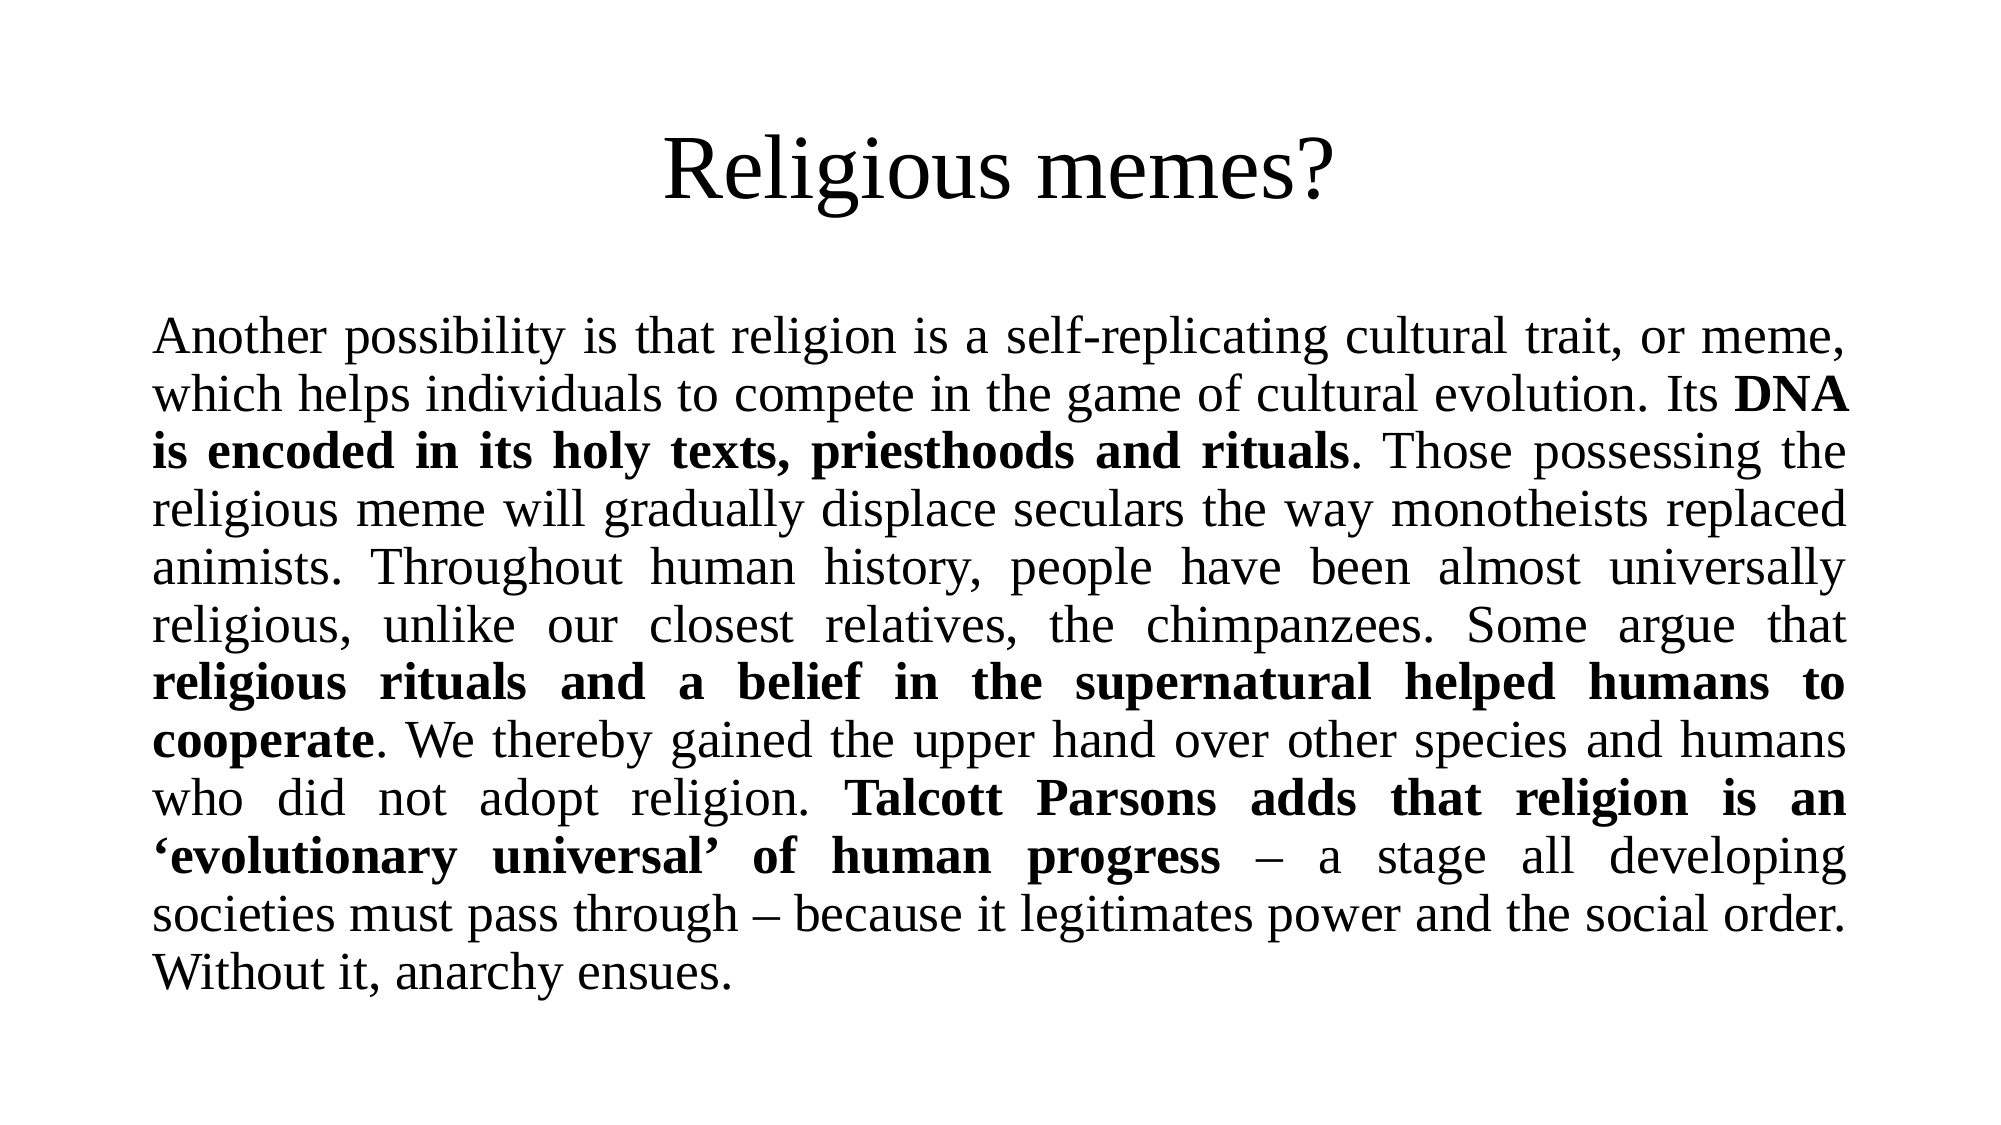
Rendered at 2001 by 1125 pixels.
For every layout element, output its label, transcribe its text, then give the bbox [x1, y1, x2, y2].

title Religious memes? [137, 59, 1863, 278]
list Another possibility is that religion is a self-replicating cultural trait, or meme, which helps individuals to compete in the game of cultural evolution. Its DNA is encoded in its holy texts, priesthoods and rituals. Those possessing the religious meme will gradually displace seculars the way monotheists replaced animists. Throughout human history, people have been almost universally religious, unlike our closest relatives, the chimpanzees. Some argue that religious rituals and a belief in the supernatural helped humans to cooperate. We thereby gained the upper hand over other species and humans who did not adopt religion. Talcott Parsons adds that religion is an ‘evolutionary universal’ of human progress – a stage all developing societies must pass through – because it legitimates power and the social order. Without it, anarchy ensues. [137, 299, 1863, 1014]
